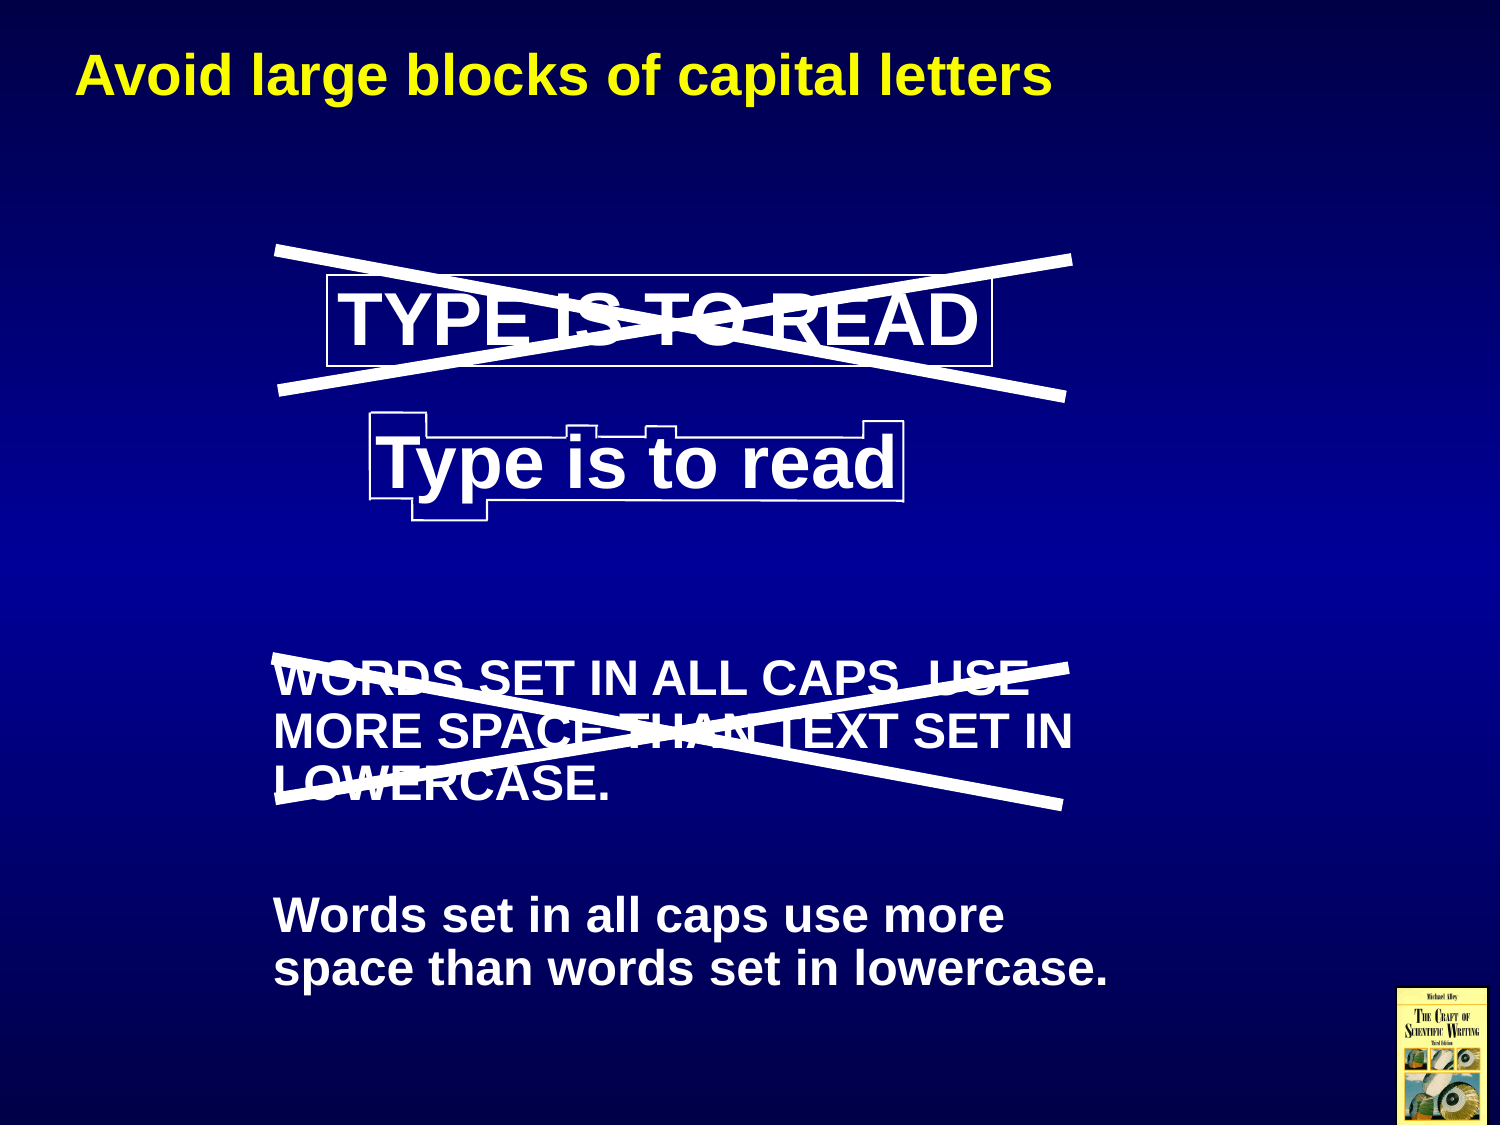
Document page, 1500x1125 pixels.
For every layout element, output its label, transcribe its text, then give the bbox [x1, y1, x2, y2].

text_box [271, 658, 1069, 806]
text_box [274, 249, 1073, 398]
picture [1396, 987, 1488, 1125]
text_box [324, 406, 994, 522]
title Avoid large blocks of capital letters [58, 33, 1074, 238]
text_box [262, 648, 1188, 1001]
